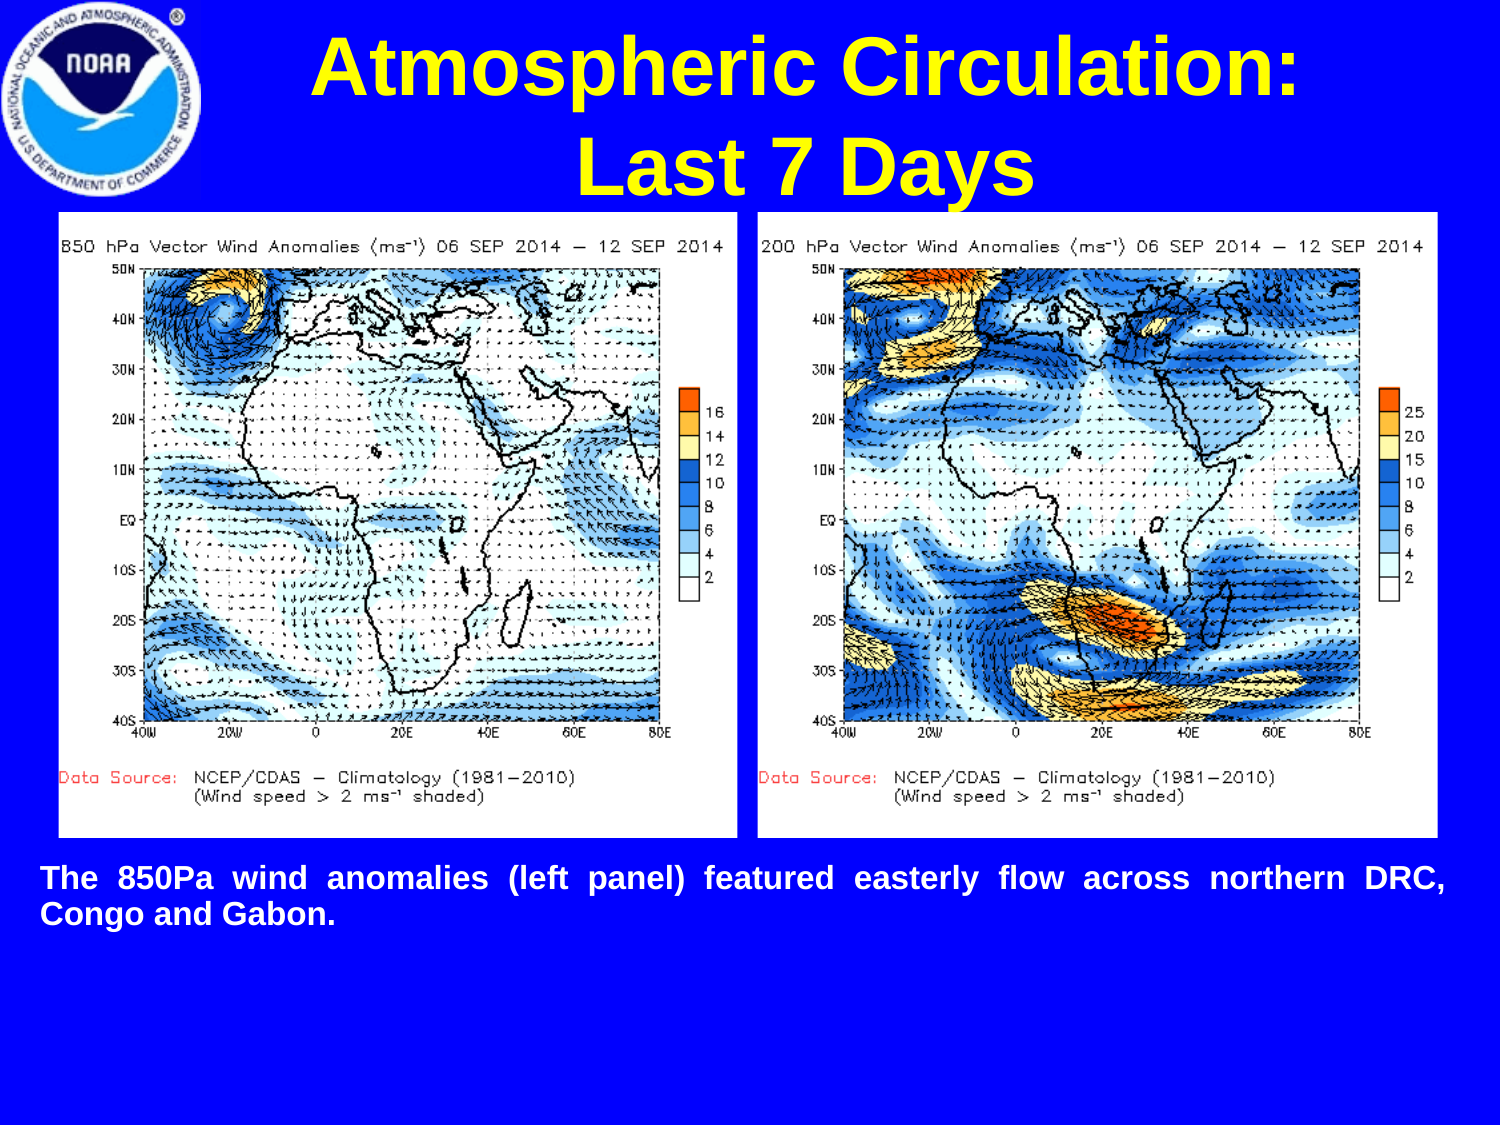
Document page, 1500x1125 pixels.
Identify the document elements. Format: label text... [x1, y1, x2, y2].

picture [0, 0, 200, 200]
title Atmospheric Circulation: Last 7 Days [174, 37, 1438, 188]
picture [757, 211, 1438, 838]
picture [58, 211, 738, 838]
text_box The 850Pa wind anomalies (left panel) featured easterly flow across northern DRC, Congo and Gabon. [24, 853, 1463, 941]
